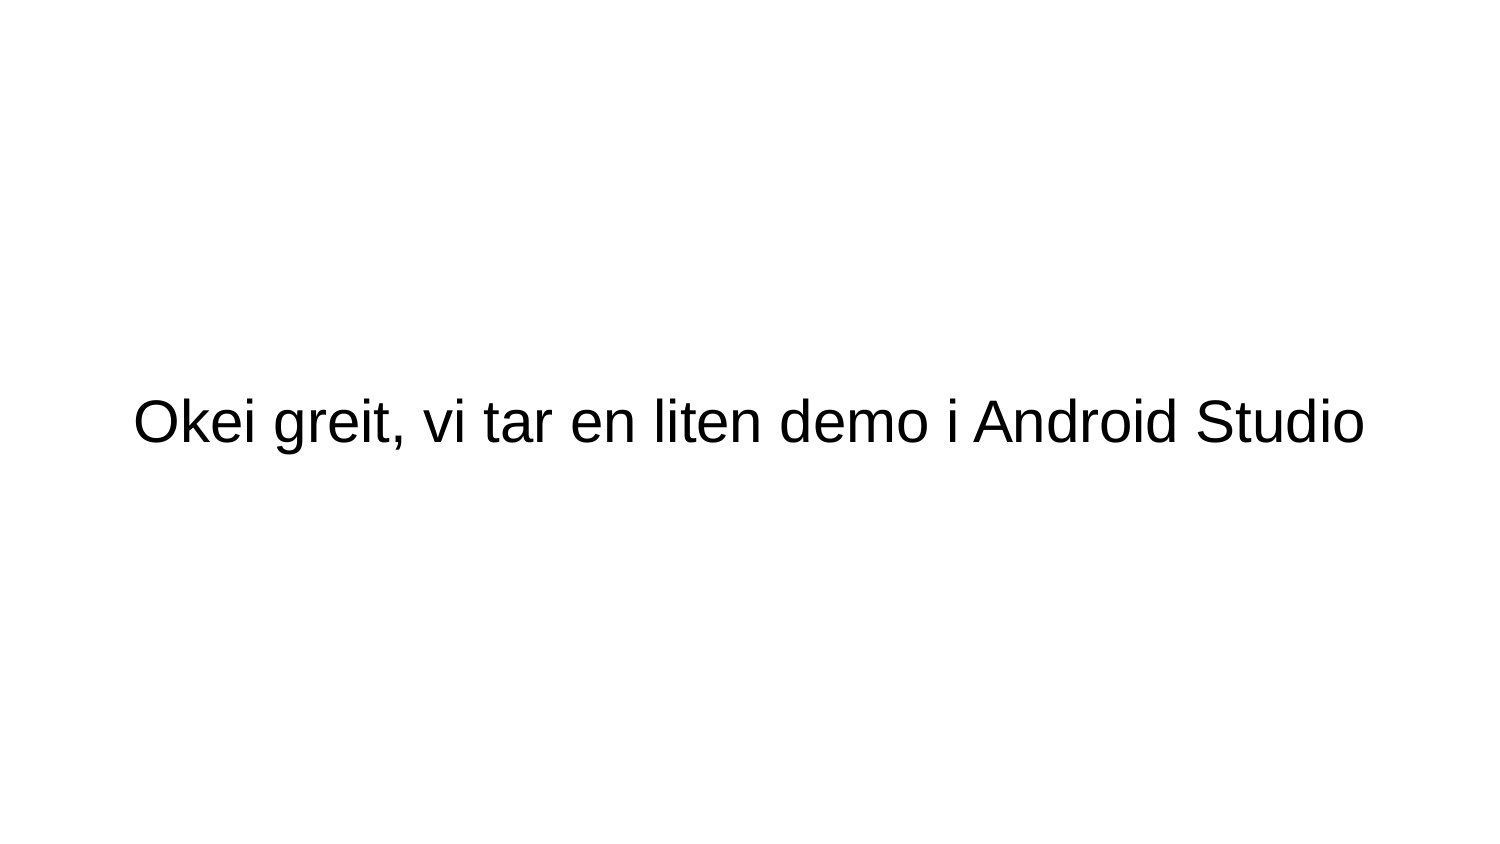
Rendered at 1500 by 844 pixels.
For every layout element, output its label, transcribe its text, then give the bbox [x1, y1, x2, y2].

title Okei greit, vi tar en liten demo i Android Studio [51, 352, 1449, 491]
